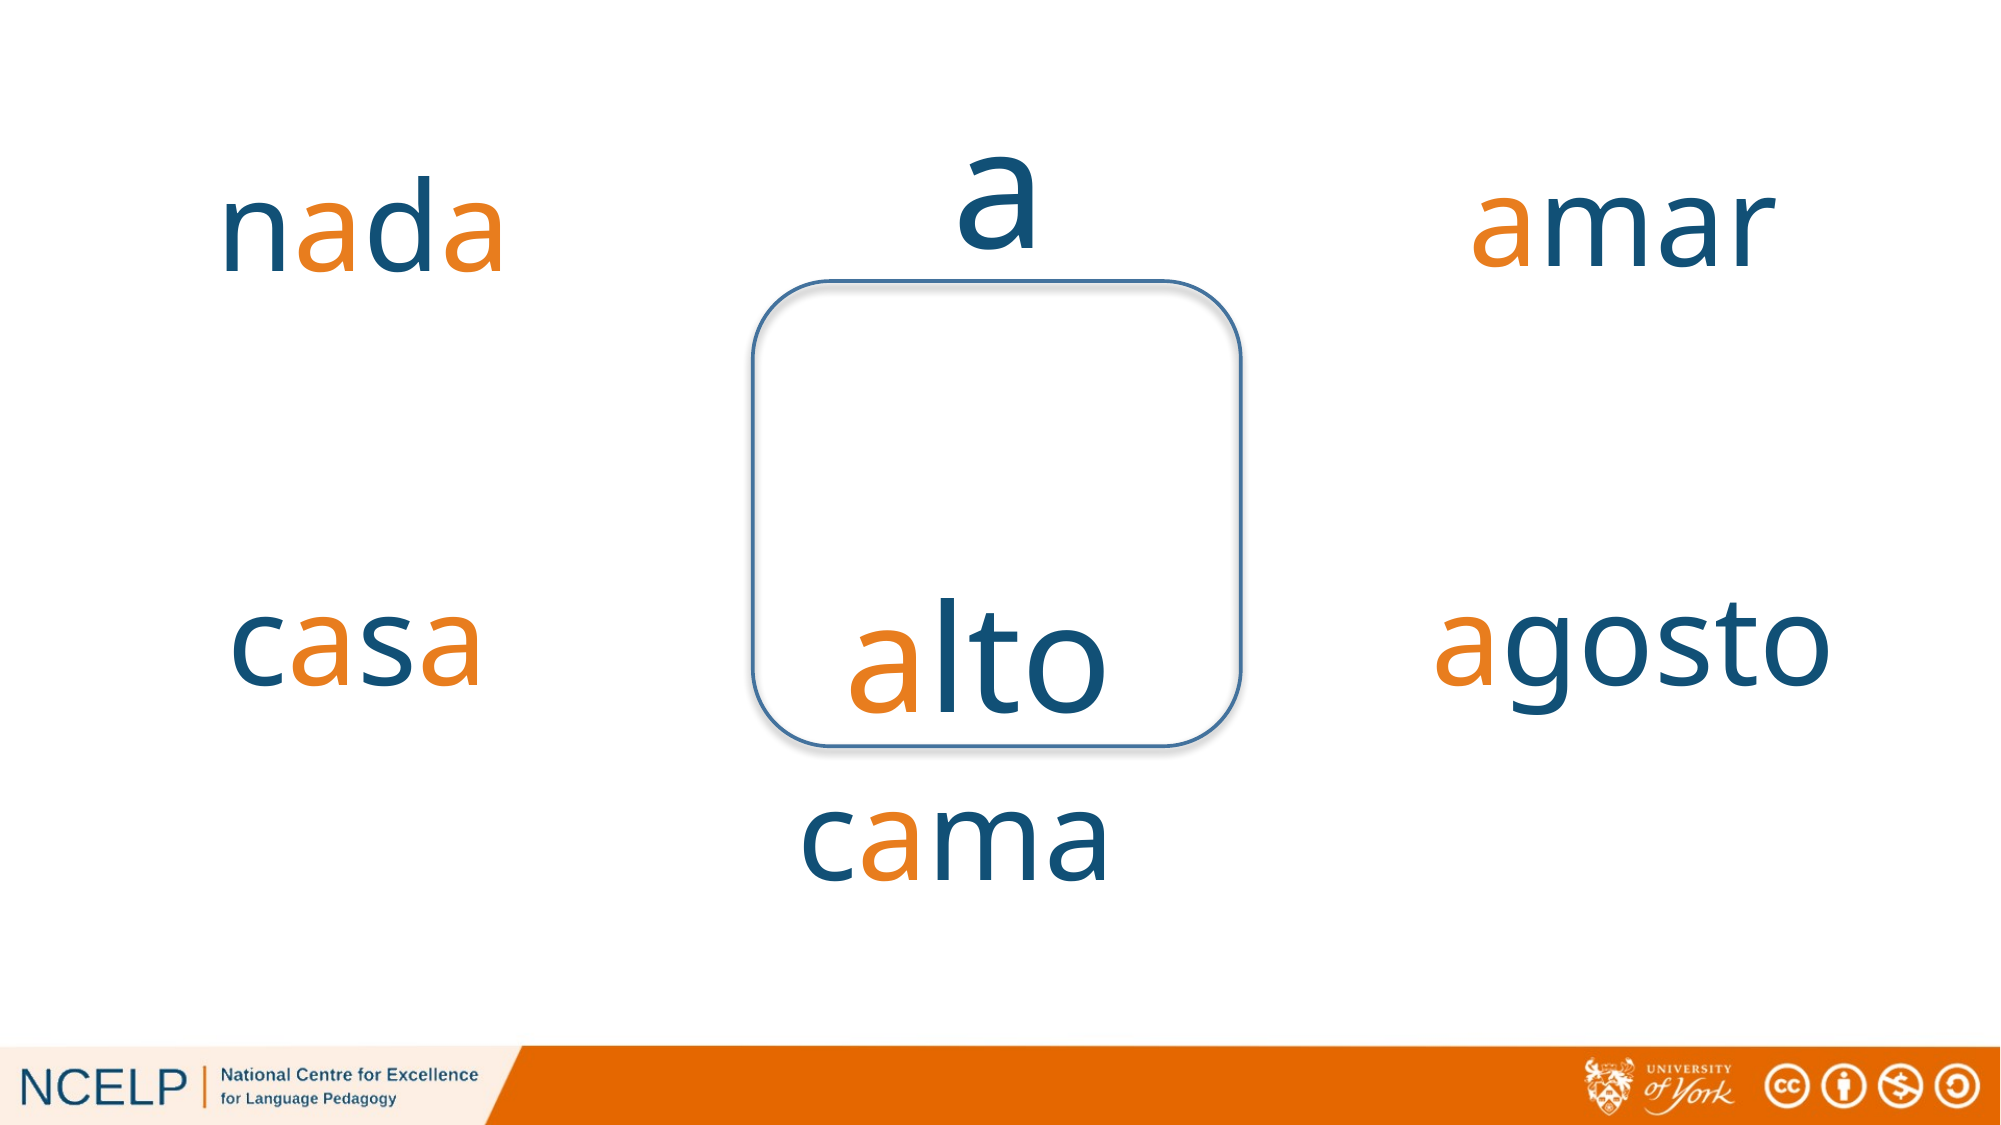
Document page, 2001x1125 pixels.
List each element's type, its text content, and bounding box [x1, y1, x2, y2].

text_box nada [201, 138, 594, 304]
text_box casa [212, 553, 556, 719]
text_box agosto [1416, 553, 1900, 719]
picture [0, 0, 2001, 1125]
title a [137, 72, 1863, 291]
text_box cama [782, 748, 1212, 914]
text_box alto [829, 555, 1171, 748]
text_box amar [1453, 134, 1862, 299]
text_box [751, 280, 1242, 748]
